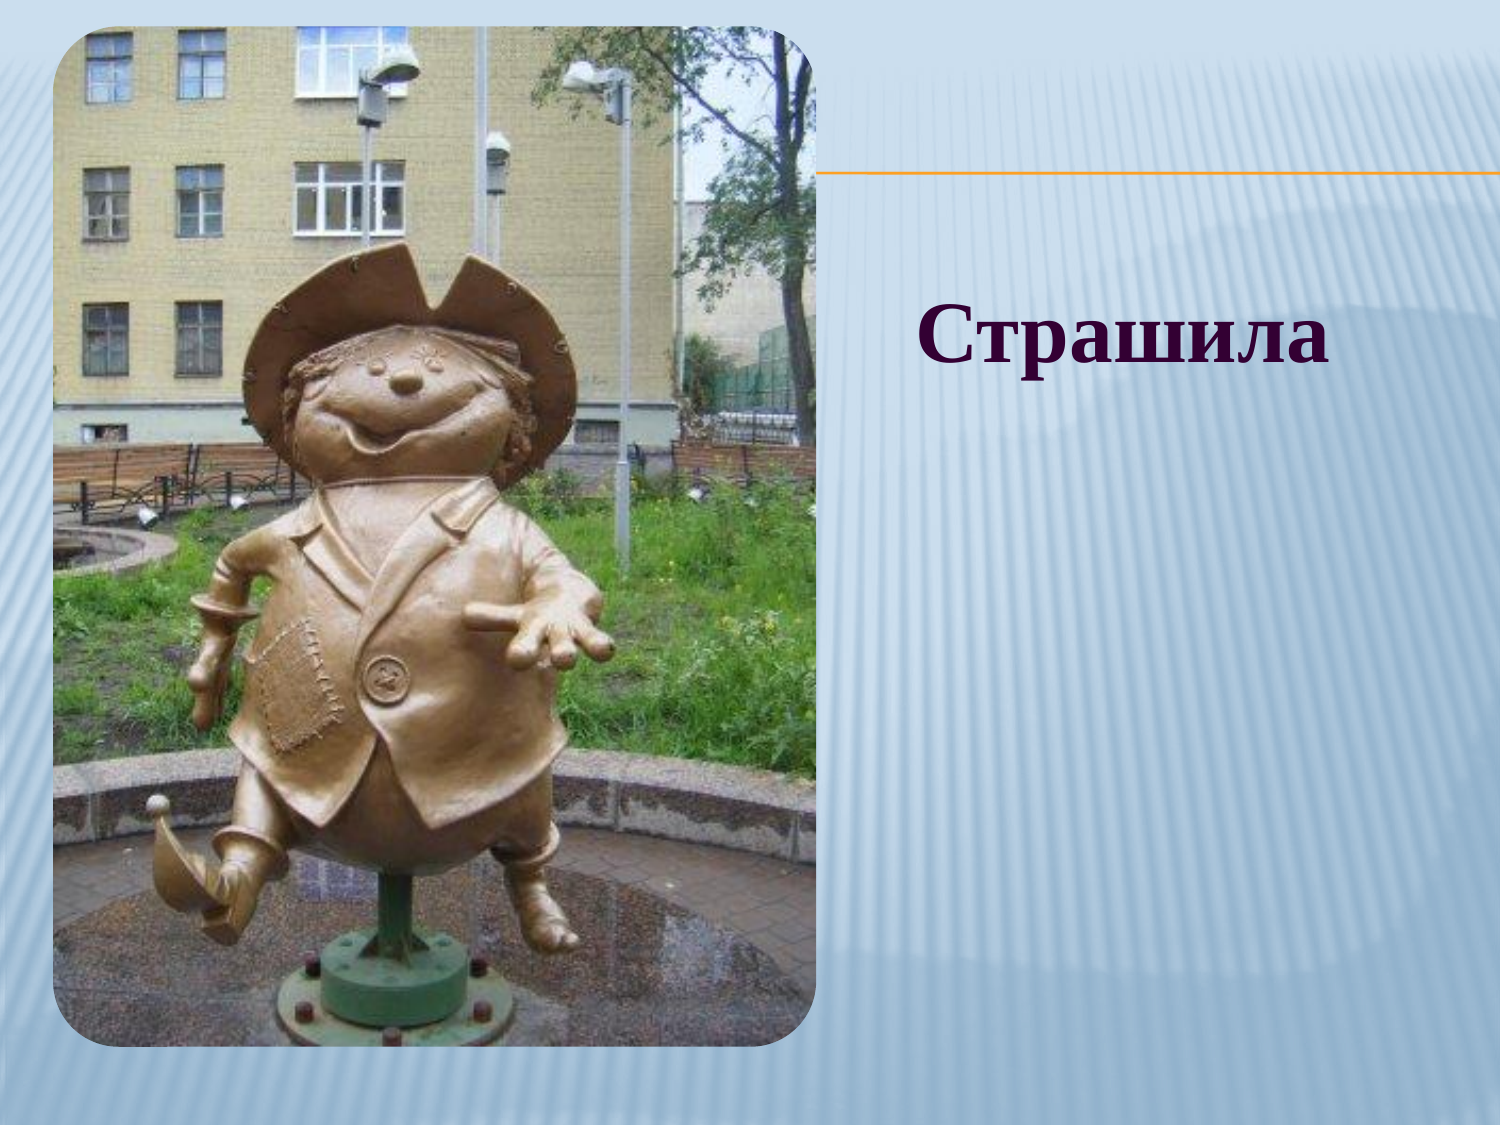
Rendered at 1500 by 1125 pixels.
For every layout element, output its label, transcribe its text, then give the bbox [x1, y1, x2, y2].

list Страшила [856, 267, 1475, 537]
picture [52, 26, 817, 1048]
